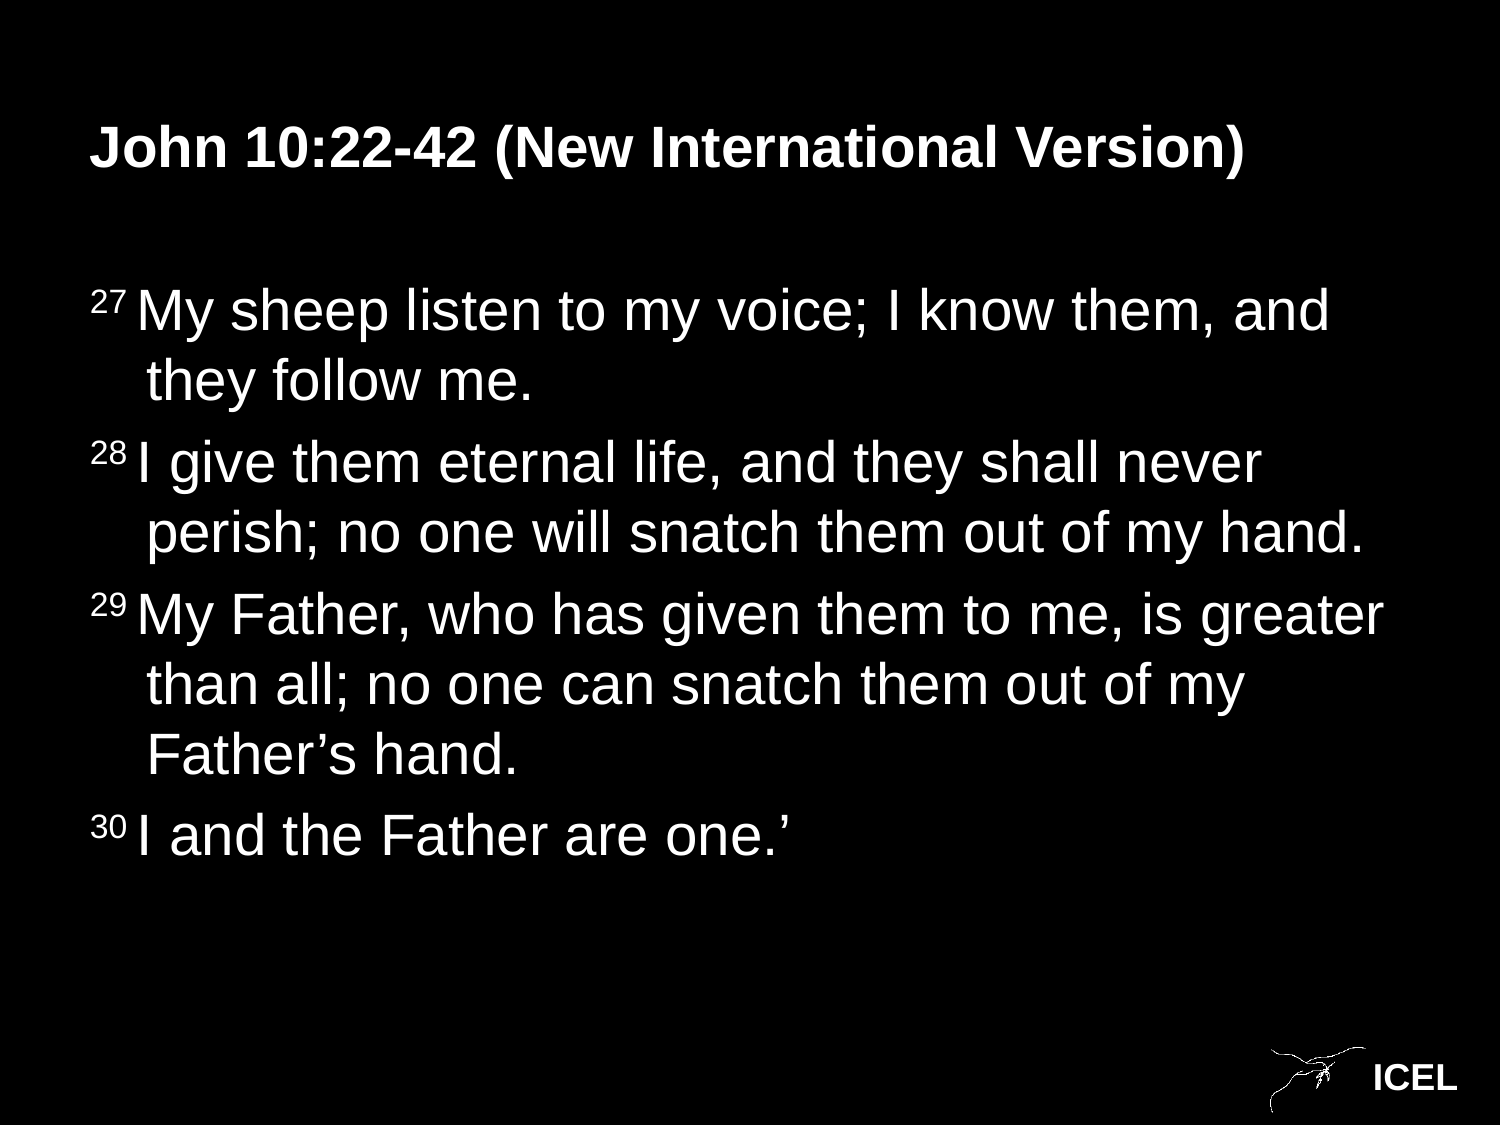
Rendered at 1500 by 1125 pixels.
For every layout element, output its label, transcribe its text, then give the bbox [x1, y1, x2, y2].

list John 10:22-42 (New International Version) 27 My sheep listen to my voice; I know them, and they follow me. 28 I give them eternal life, and they shall never perish; no one will snatch them out of my hand. 29 My Father, who has given them to me, is greater than all; no one can snatch them out of my Father’s hand. 30 I and the Father are one.’ [75, 101, 1425, 1005]
picture [1269, 1046, 1366, 1113]
